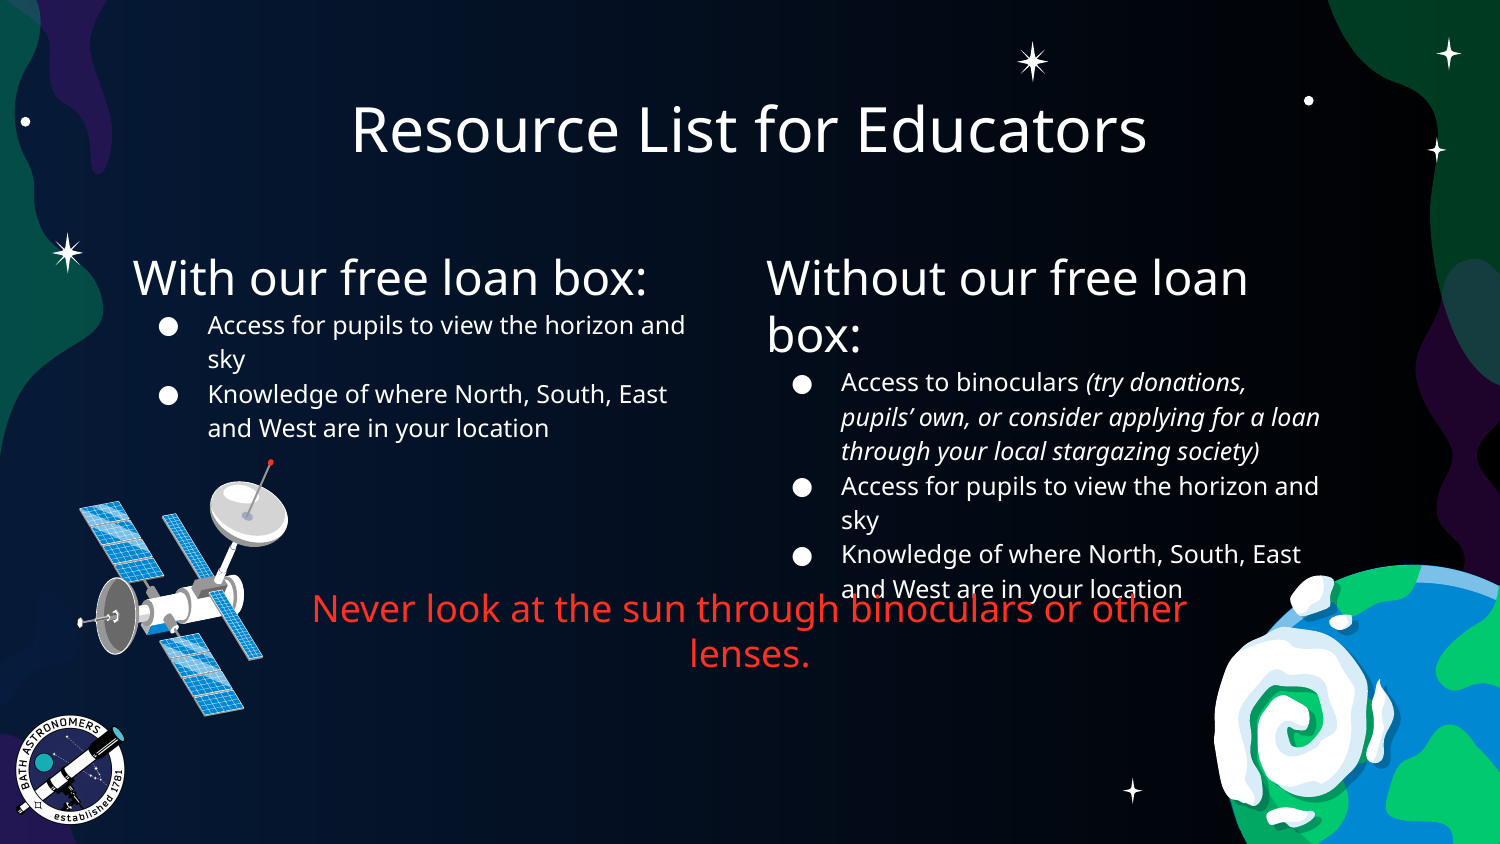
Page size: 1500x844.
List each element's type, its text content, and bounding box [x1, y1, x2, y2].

title Resource List for Educators [117, 75, 1383, 170]
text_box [1185, 612, 1439, 802]
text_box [1222, 564, 1500, 844]
picture [0, 699, 136, 844]
text_box [1017, 40, 1049, 83]
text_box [65, 431, 298, 695]
text_box Never look at the sun through binoculars or other lenses. [303, 569, 1217, 690]
text_box [1436, 36, 1462, 71]
subtitle With our free loan box: Access for pupils to view the horizon and sky Knowledge of where North, South, East and West are in your location [117, 232, 704, 476]
subtitle Without our free loan box: Access to binoculars (try donations, pupils’ own, or consider applying for a loan through your local stargazing society) Access for pupils to view the horizon and sky Knowledge of where North, South, East and West are in your location [751, 232, 1338, 476]
